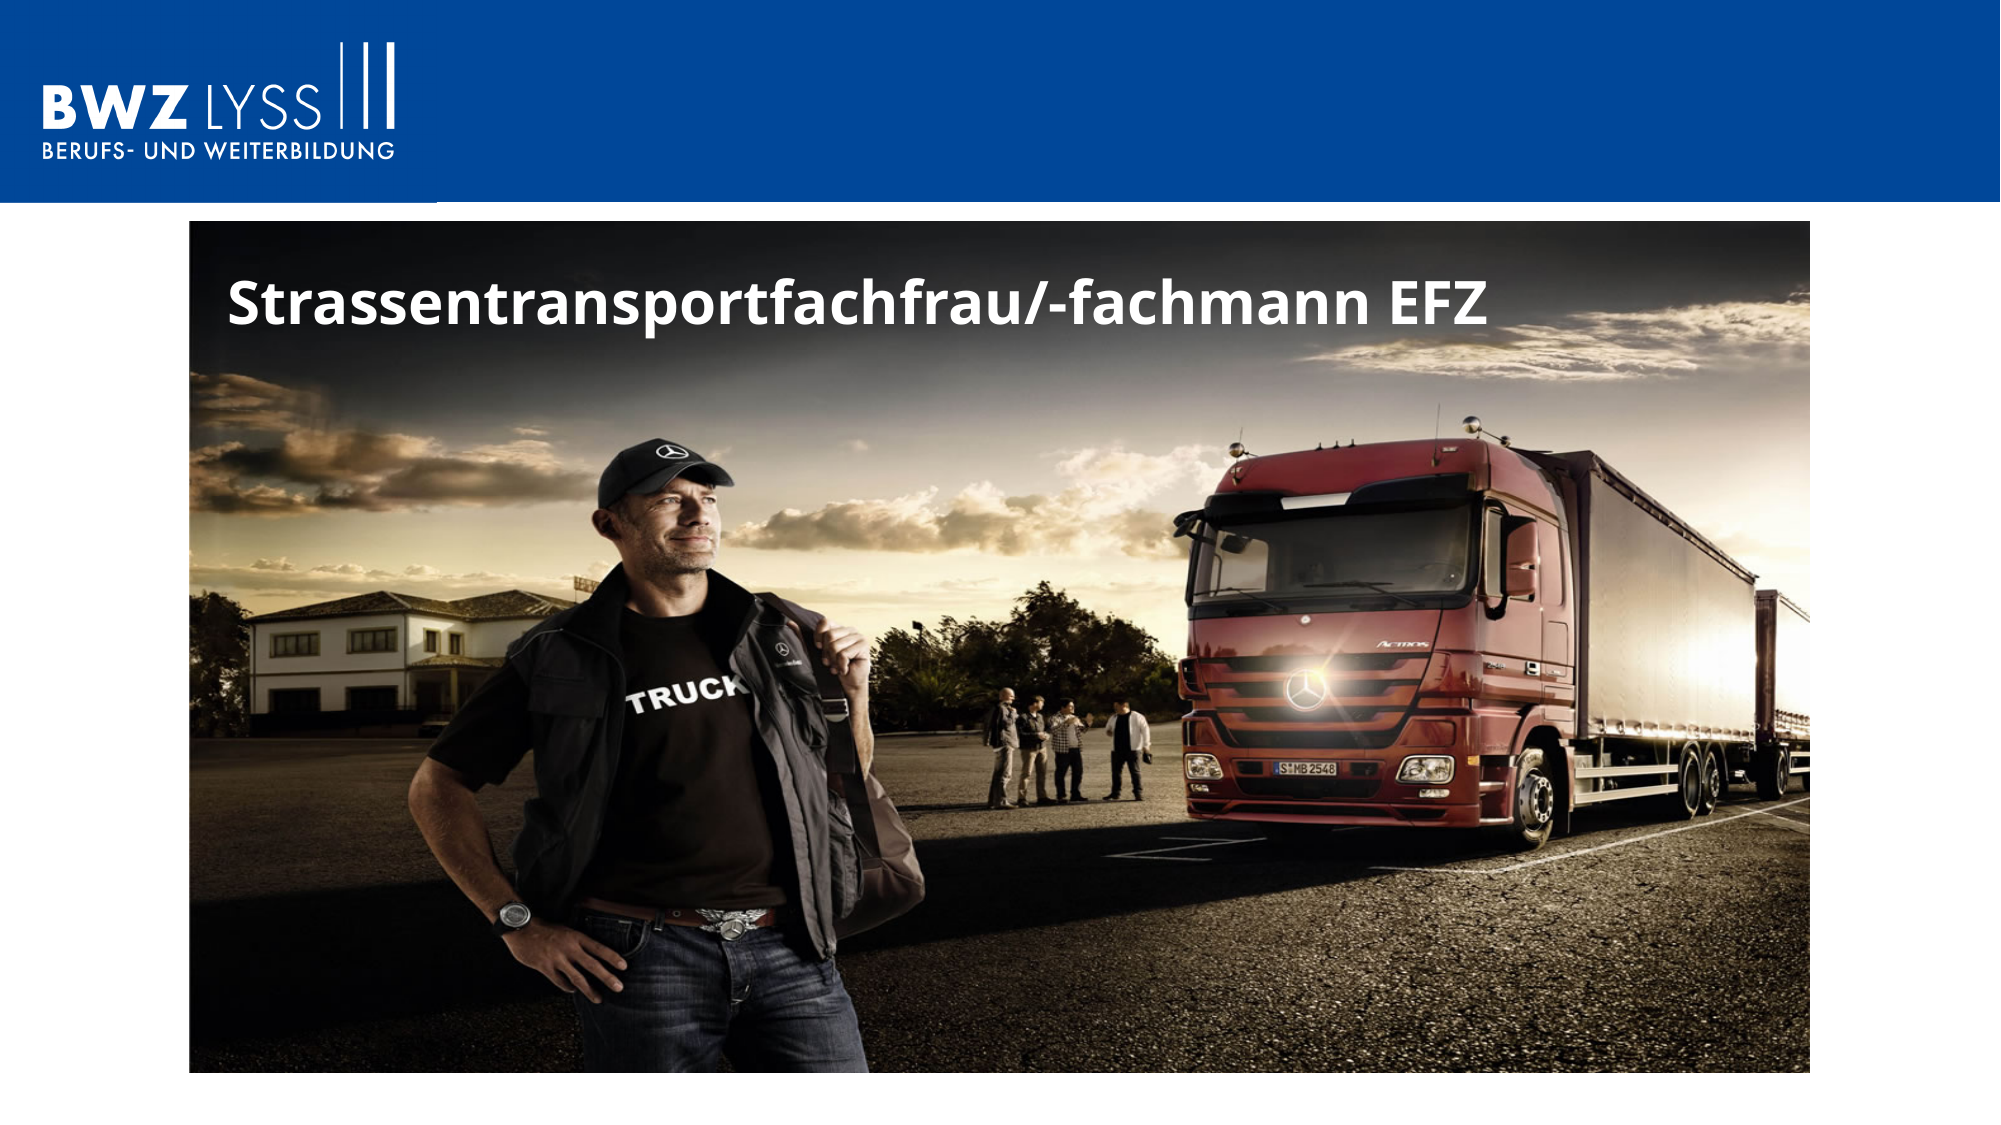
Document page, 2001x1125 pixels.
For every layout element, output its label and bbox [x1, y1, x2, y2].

picture [189, 221, 1810, 1073]
picture [0, 0, 437, 203]
